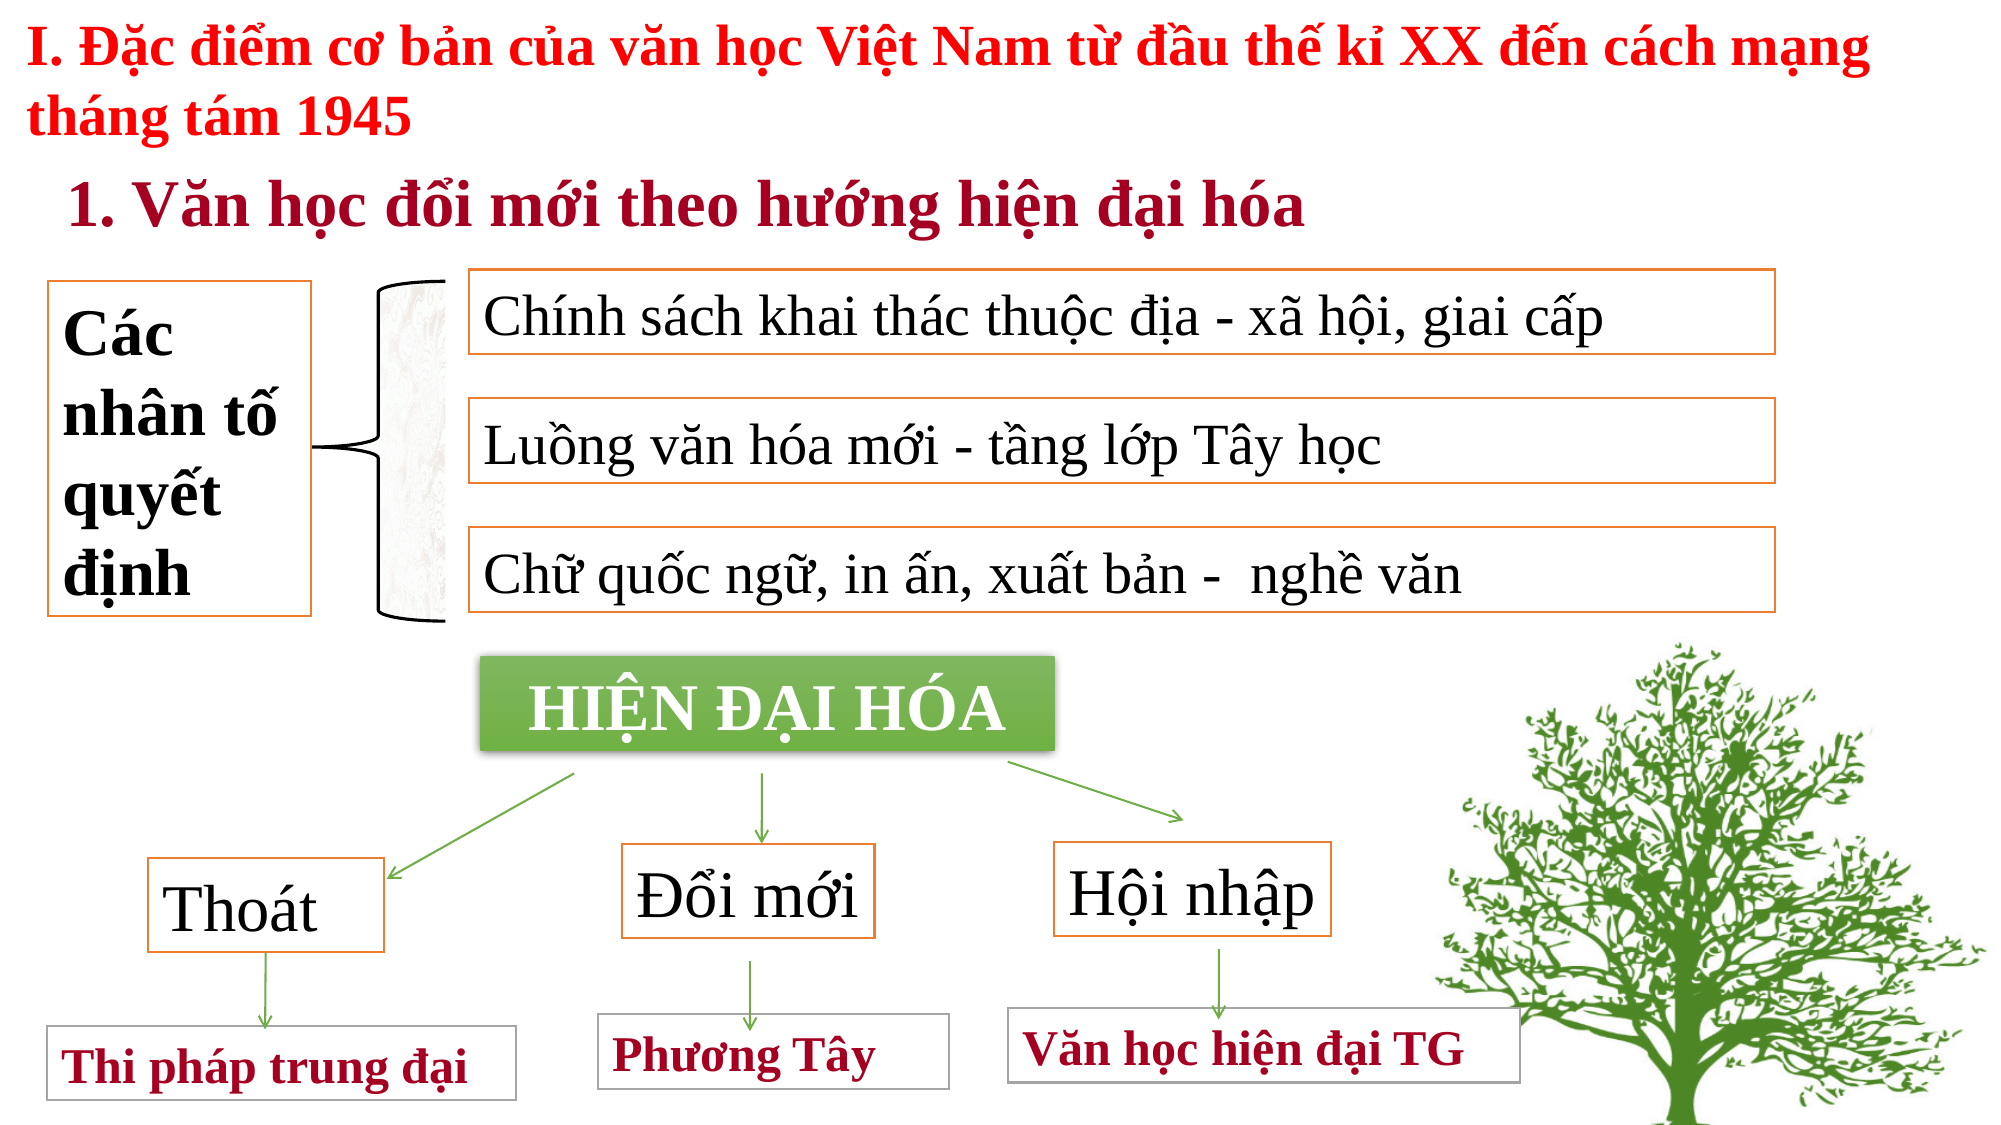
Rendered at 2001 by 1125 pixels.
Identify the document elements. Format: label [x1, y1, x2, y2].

text_box [386, 773, 575, 879]
list [0, 0, 2000, 1125]
text_box [1007, 761, 1184, 821]
picture [311, 281, 446, 622]
